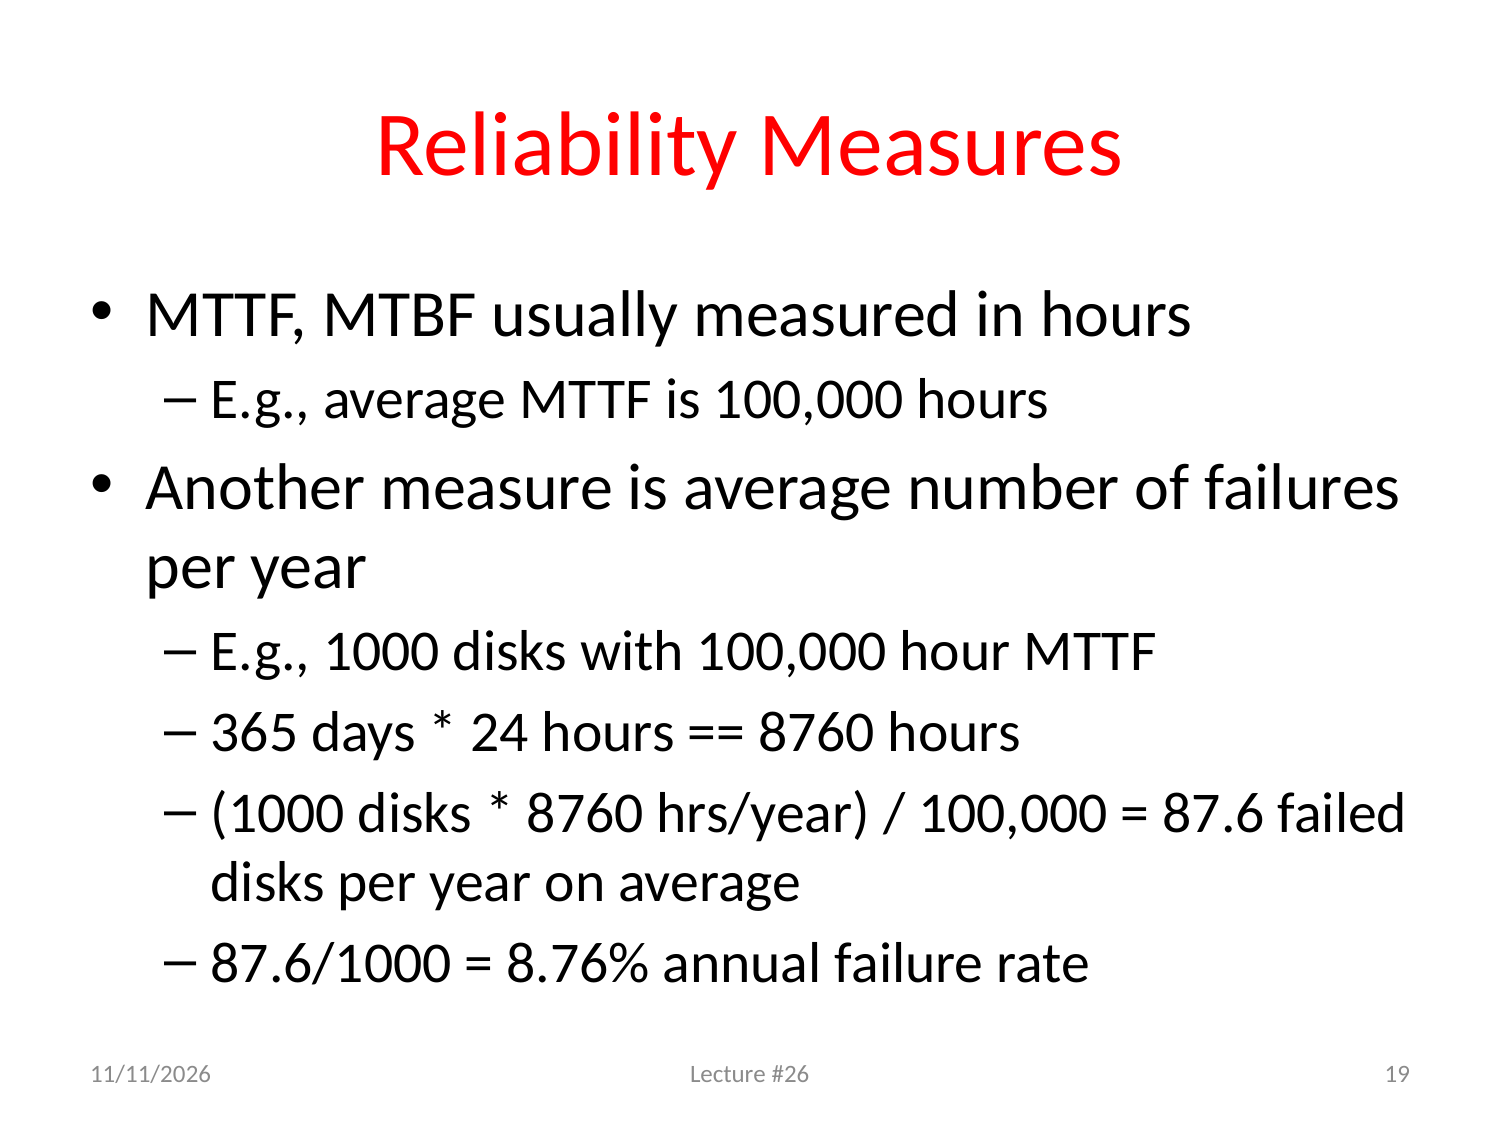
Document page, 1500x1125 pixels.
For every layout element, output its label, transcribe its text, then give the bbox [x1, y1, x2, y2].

slide_number 19 [1074, 1042, 1425, 1103]
footer Lecture #26 [512, 1042, 988, 1103]
list MTTF, MTBF usually measured in hours E.g., average MTTF is 100,000 hours Another measure is average number of failures per year E.g., 1000 disks with 100,000 hour MTTF 365 days * 24 hours == 8760 hours (1000 disks * 8760 hrs/year) / 100,000 = 87.6 failed disks per year on average 87.6/1000 = 8.76% annual failure rate [75, 262, 1425, 1005]
title Reliability Measures [75, 45, 1425, 233]
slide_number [75, 1042, 425, 1103]
